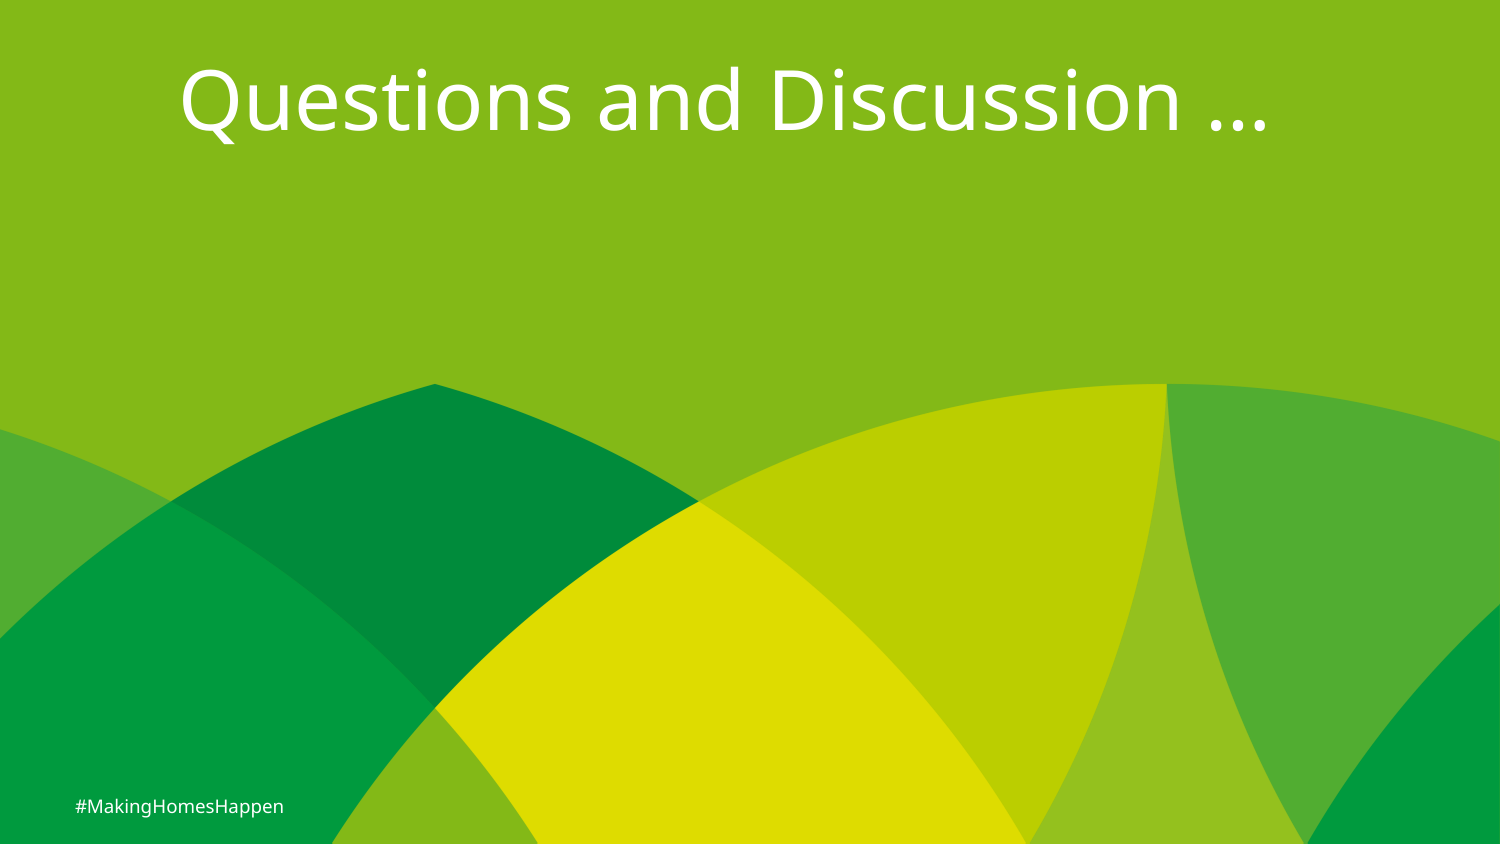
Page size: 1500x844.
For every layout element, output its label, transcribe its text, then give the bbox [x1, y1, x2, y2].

picture [0, 379, 1500, 844]
title Questions and Discussion … [75, 59, 1377, 529]
